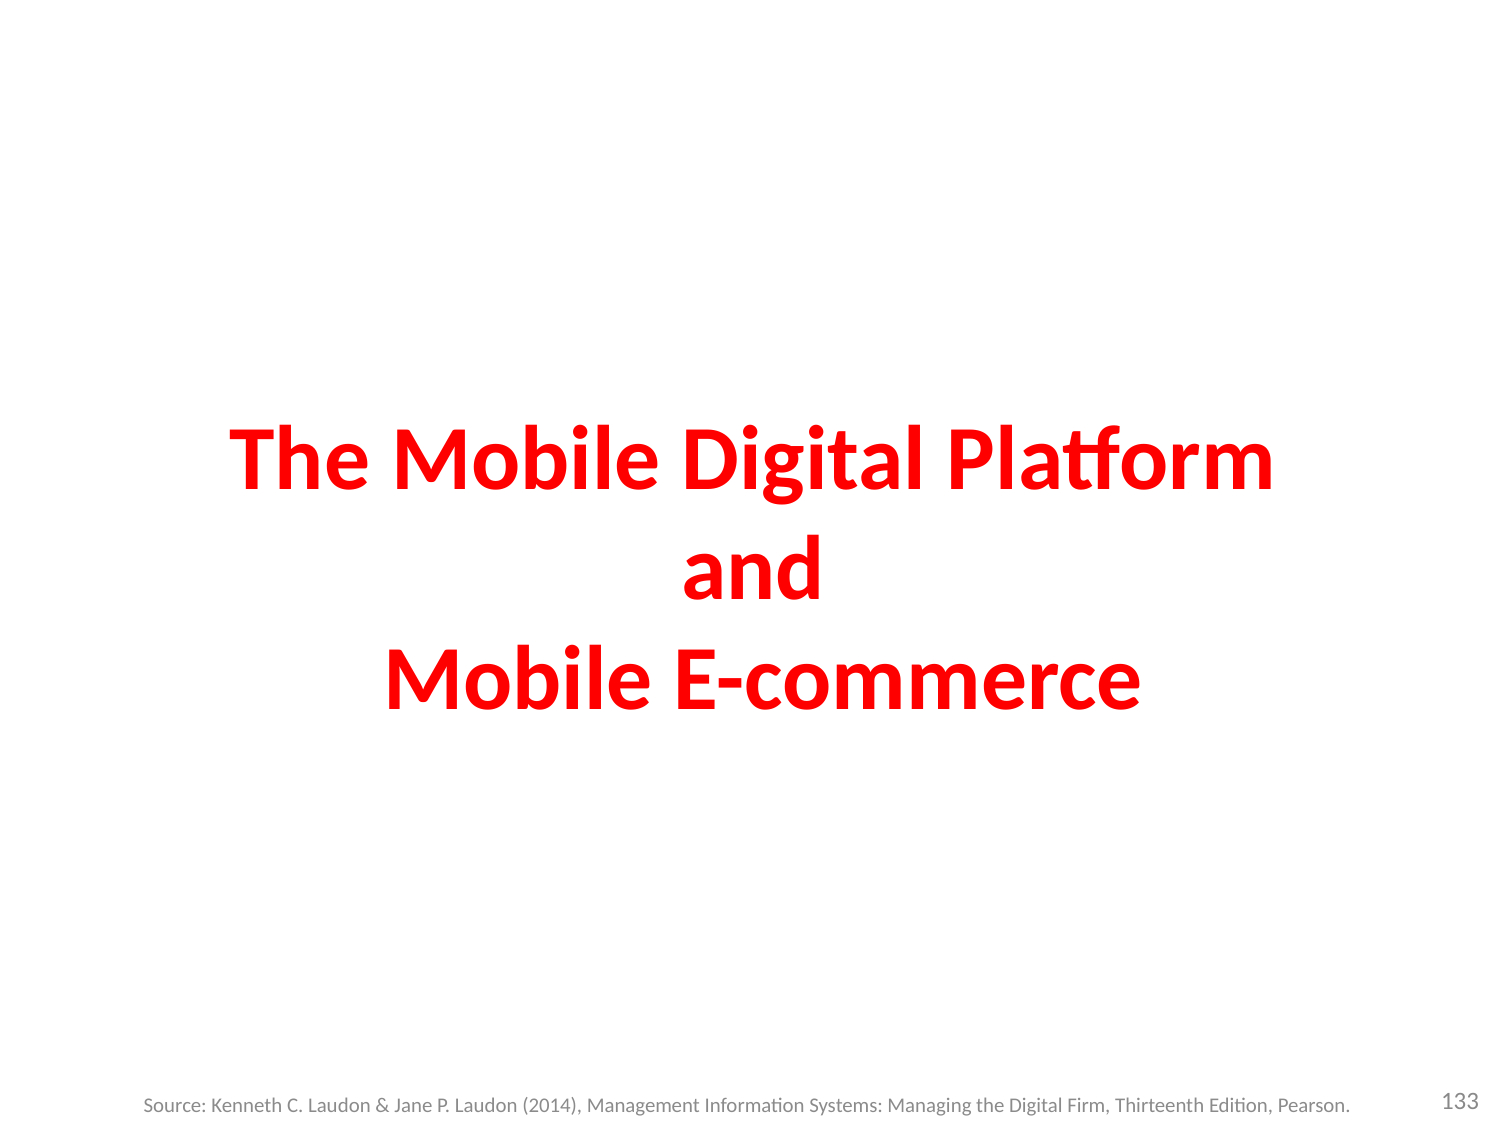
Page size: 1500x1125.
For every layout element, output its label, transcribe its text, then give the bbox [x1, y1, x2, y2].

footer Source: Kenneth C. Laudon & Jane P. Laudon (2014), Management Information Systems: Managing the Digital Firm, Thirteenth Edition, Pearson. [106, 1082, 1394, 1125]
slide_number 133 [1144, 1069, 1495, 1125]
title The Mobile Digital Platform and Mobile E-commerce [88, 302, 1439, 823]
